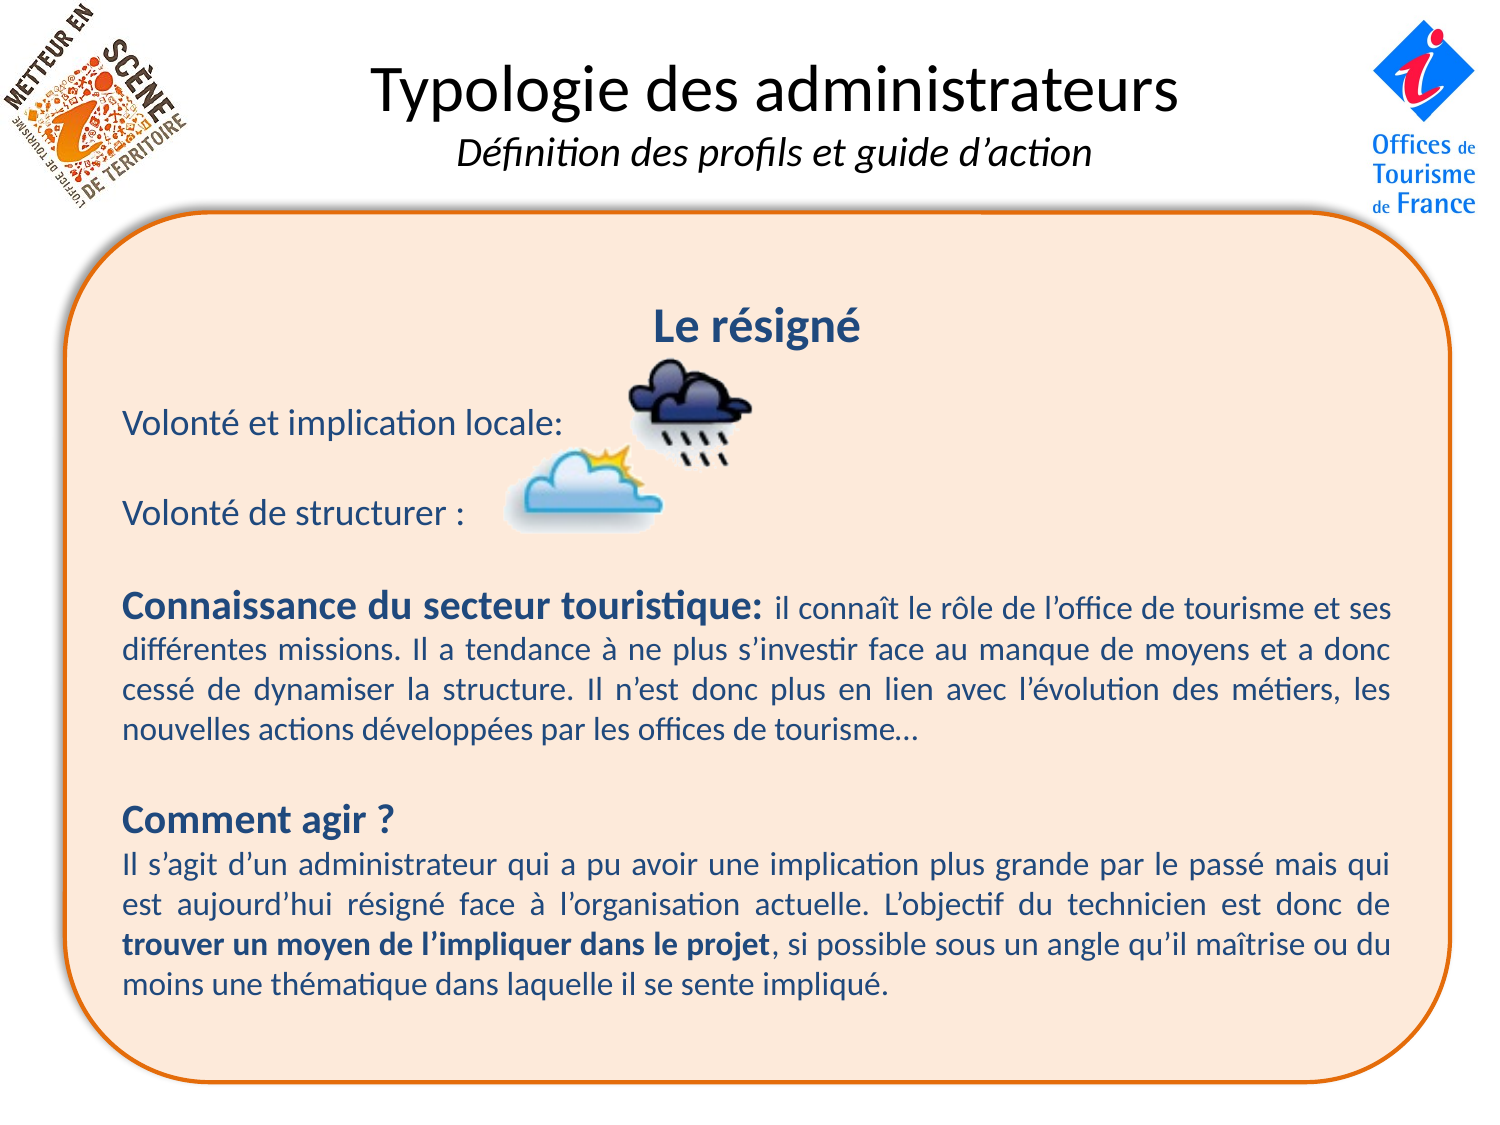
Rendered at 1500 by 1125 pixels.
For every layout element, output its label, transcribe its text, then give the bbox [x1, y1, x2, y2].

picture [0, 0, 190, 209]
picture [1350, 0, 1500, 229]
picture [499, 337, 780, 555]
text_box Le résigné Volonté et implication locale: Volonté de structurer : Connaissance du secteur touristique: il connaît le rôle de l’office de tourisme et ses différentes missions. Il a tendance à ne plus s’investir face au manque de moyens et a donc cessé de dynamiser la structure. Il n’est donc plus en lien avec l’évolution des métiers, les nouvelles actions développées par les offices de tourisme… Comment agir ? Il s’agit d’un administrateur qui a pu avoir une implication plus grande par le passé mais qui est aujourd’hui résigné face à l’organisation actuelle. L’objectif du technicien est donc de trouver un moyen de l’impliquer dans le projet, si possible sous un angle qu’il maîtrise ou du moins une thématique dans laquelle il se sente impliqué. [62, 260, 1453, 1085]
title Typologie des administrateurs Définition des profils et guide d’action [99, 37, 1450, 275]
